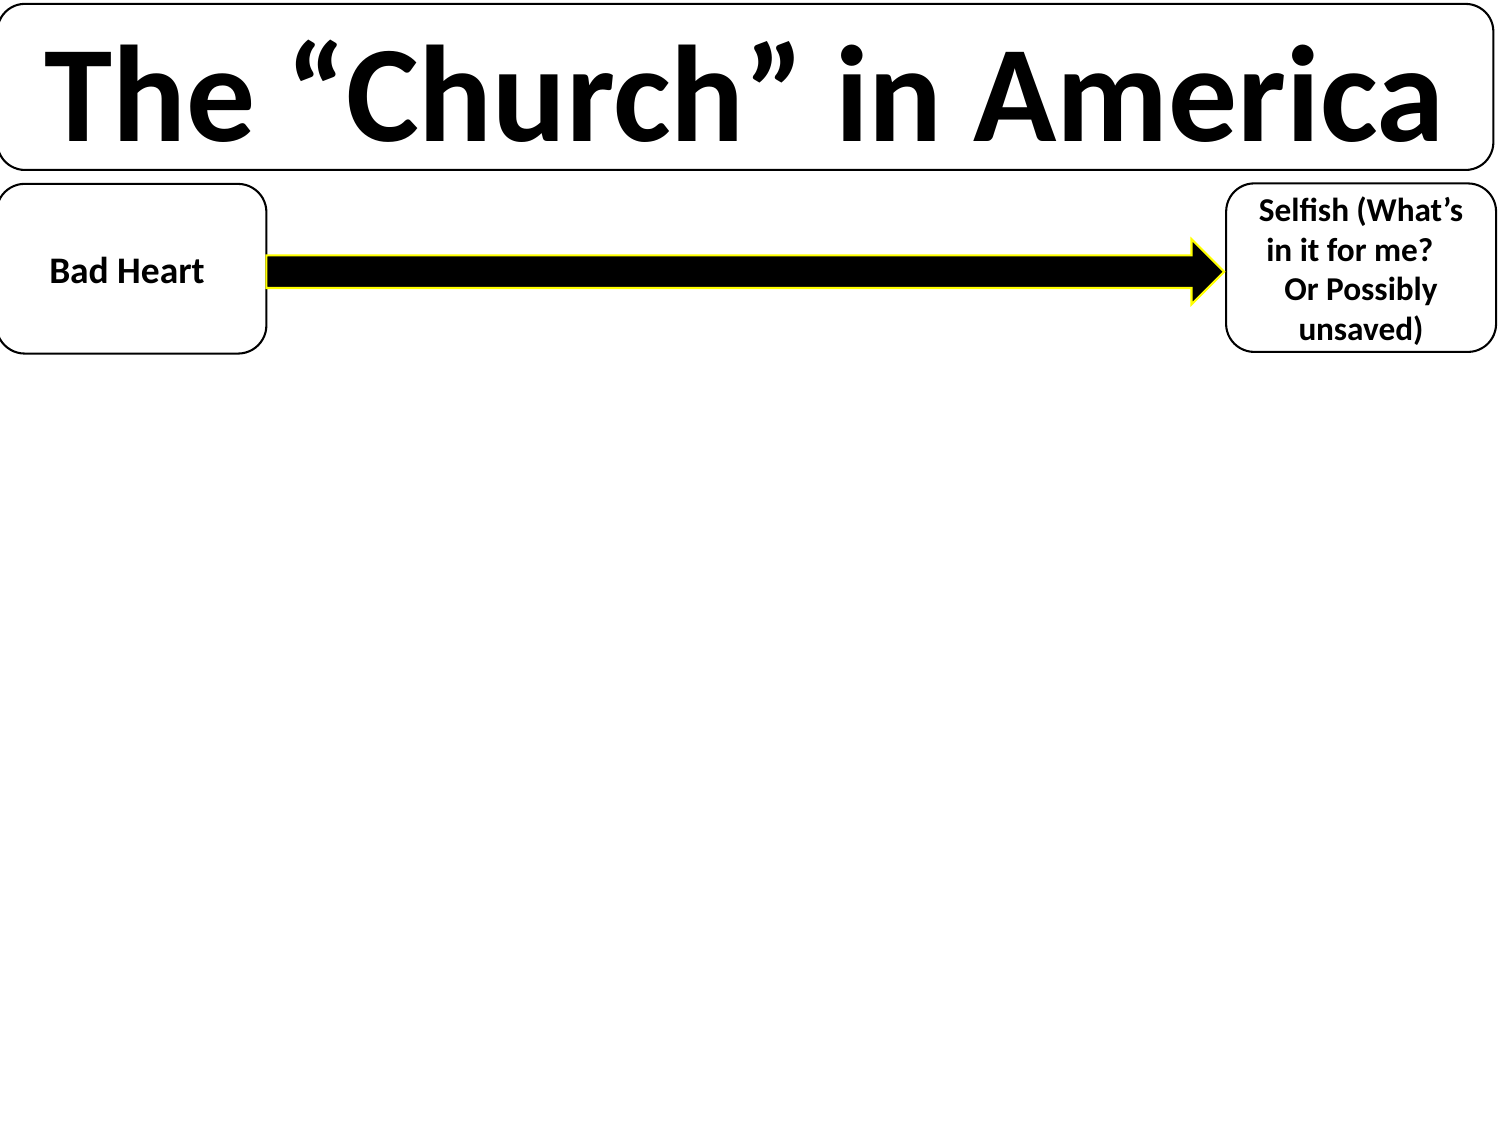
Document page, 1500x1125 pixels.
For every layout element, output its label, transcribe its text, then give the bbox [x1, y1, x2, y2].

text_box The “Church” in America [0, 2, 1495, 171]
text_box Bad Heart [0, 182, 268, 355]
text_box [265, 236, 1226, 307]
text_box Selfish (What’s in it for me? Or Possibly unsaved) [1225, 182, 1498, 353]
